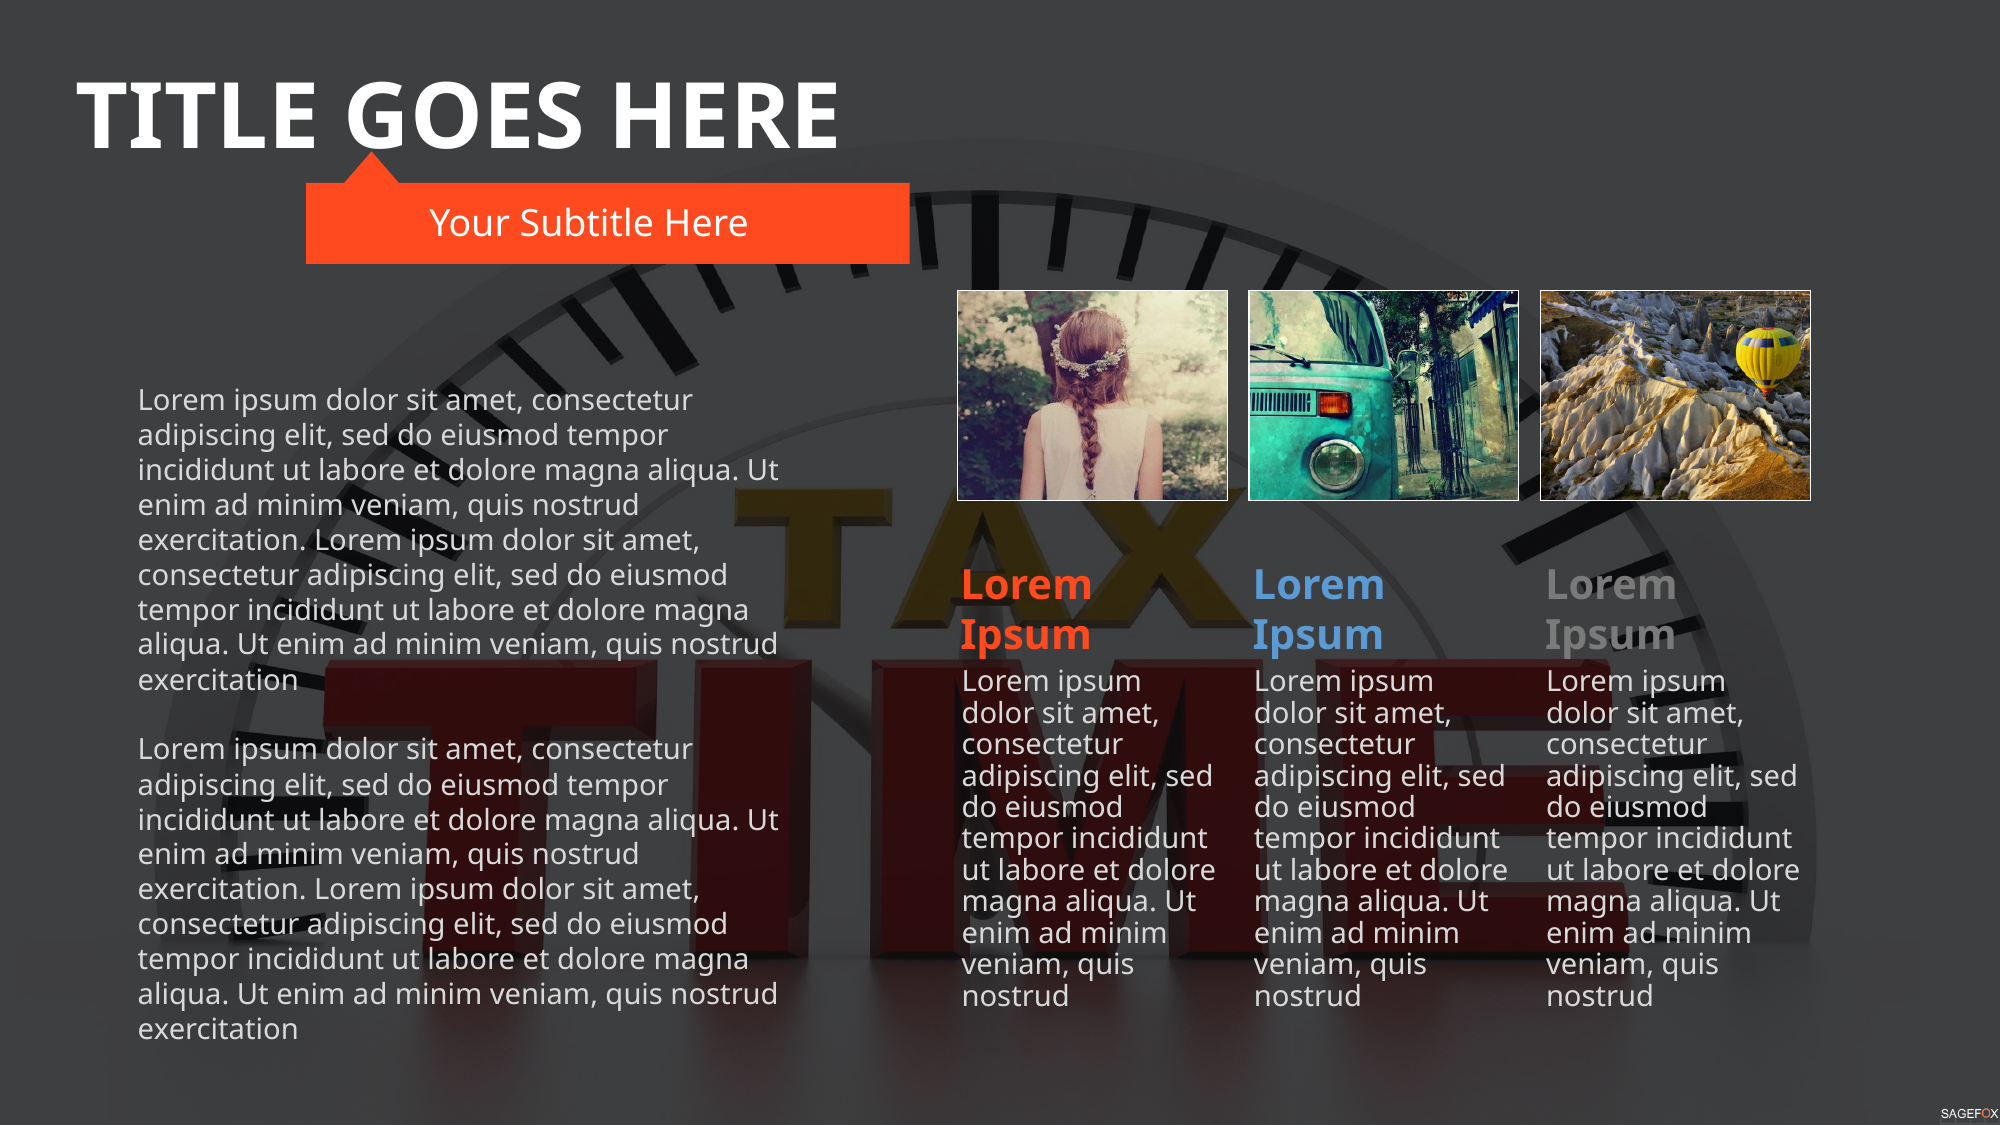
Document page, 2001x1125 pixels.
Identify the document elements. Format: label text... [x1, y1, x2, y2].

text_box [1530, 550, 1807, 1000]
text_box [306, 151, 910, 264]
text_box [945, 550, 1223, 1000]
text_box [1237, 550, 1515, 1000]
text_box Lorem ipsum dolor sit amet, consectetur adipiscing elit, sed do eiusmod tempor incididunt ut labore et dolore magna aliqua. Ut enim ad minim veniam, quis nostrud exercitation. Lorem ipsum dolor sit amet, consectetur adipiscing elit, sed do eiusmod tempor incididunt ut labore et dolore magna aliqua. Ut enim ad minim veniam, quis nostrud exercitation Lorem ipsum dolor sit amet, consectetur adipiscing elit, sed do eiusmod tempor incididunt ut labore et dolore magna aliqua. Ut enim ad minim veniam, quis nostrud exercitation. Lorem ipsum dolor sit amet, consectetur adipiscing elit, sed do eiusmod tempor incididunt ut labore et dolore magna aliqua. Ut enim ad minim veniam, quis nostrud exercitation [122, 373, 798, 1125]
text_box TITLE GOES HERE [60, 49, 965, 175]
text_box [1248, 290, 1520, 502]
picture [1940, 0, 2001, 1125]
text_box [956, 290, 1228, 502]
text_box [1540, 290, 1812, 502]
